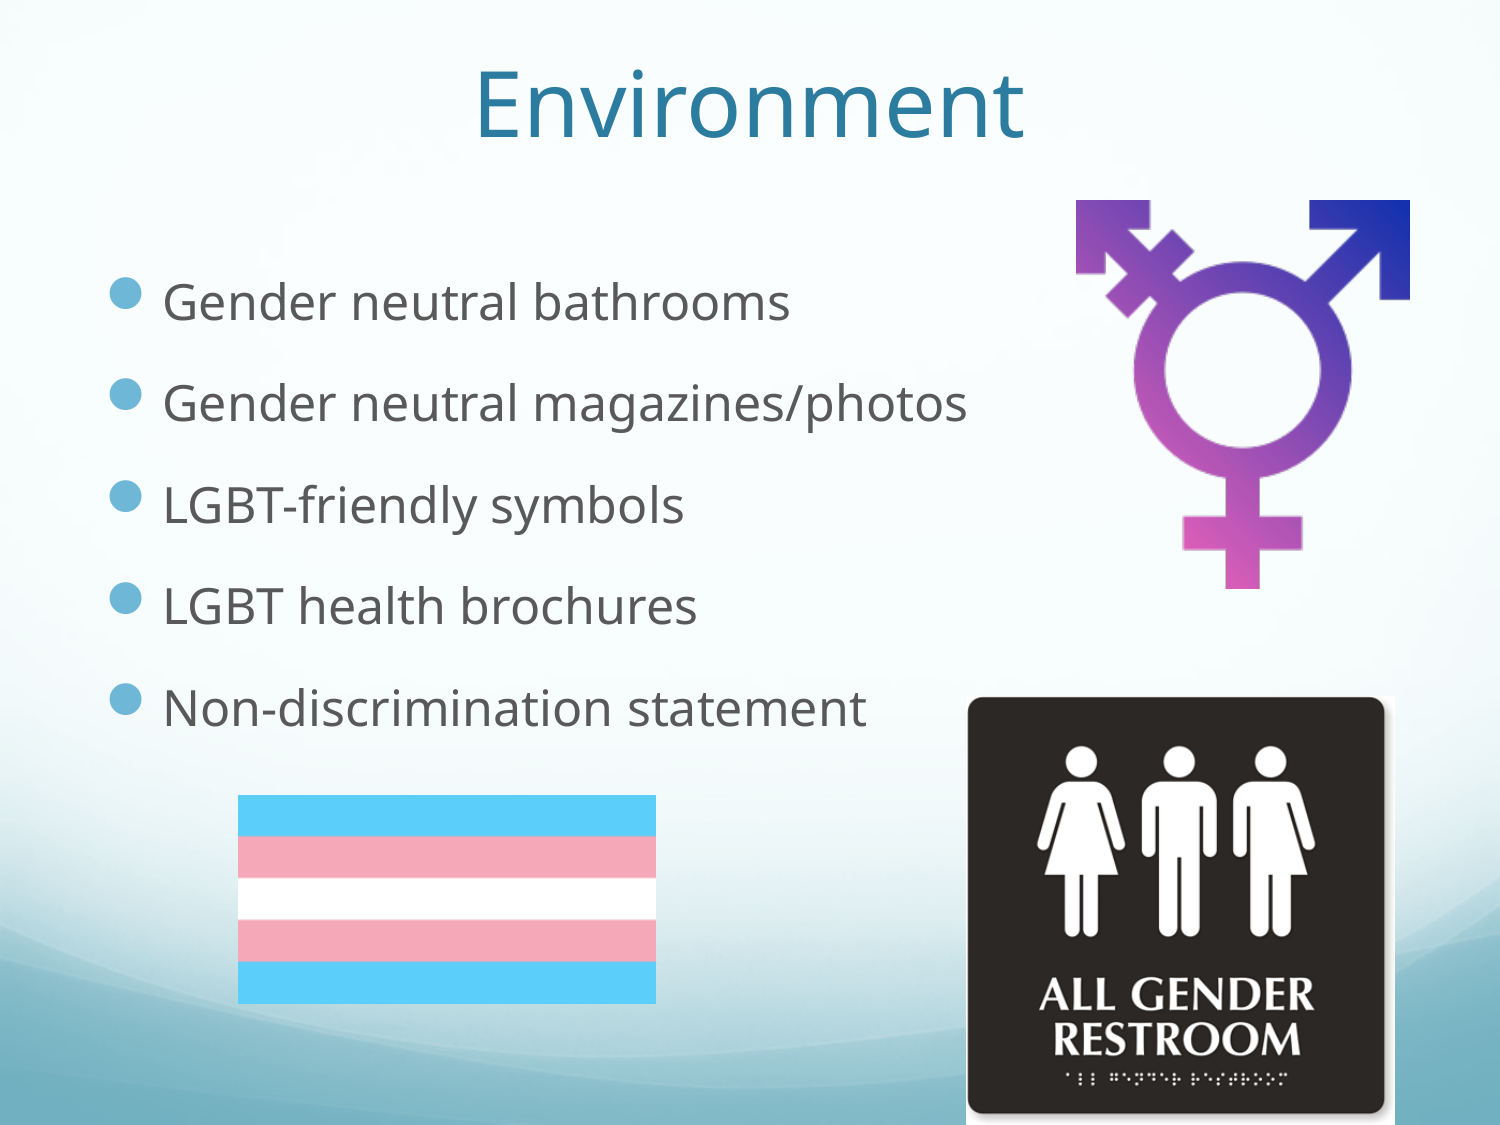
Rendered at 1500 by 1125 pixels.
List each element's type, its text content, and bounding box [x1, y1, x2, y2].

picture [238, 794, 656, 1005]
picture [965, 696, 1395, 1125]
list Gender neutral bathrooms Gender neutral magazines/photos LGBT-friendly symbols LGBT health brochures Non-discrimination statement [90, 262, 1410, 975]
title Environment [90, 17, 1410, 163]
picture [1075, 199, 1410, 590]
